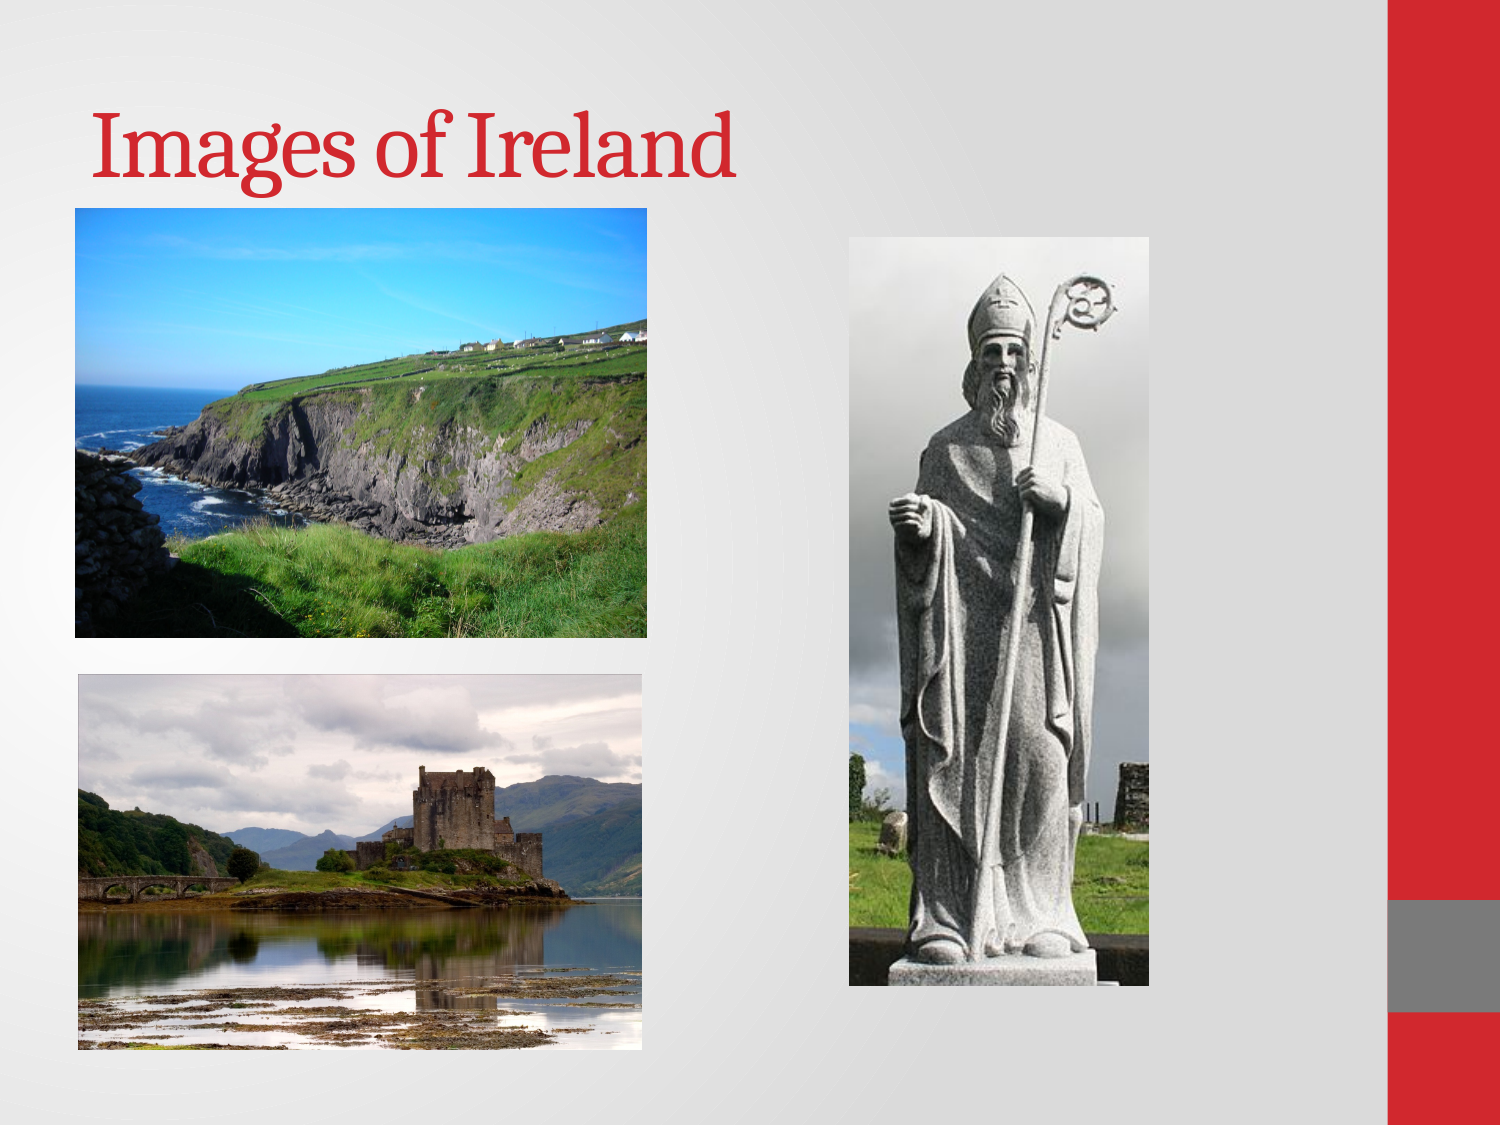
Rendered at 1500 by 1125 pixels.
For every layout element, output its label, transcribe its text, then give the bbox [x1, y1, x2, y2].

title Images of Ireland [75, 15, 1325, 263]
picture [78, 674, 642, 1051]
picture [74, 208, 648, 638]
picture [849, 236, 1149, 987]
